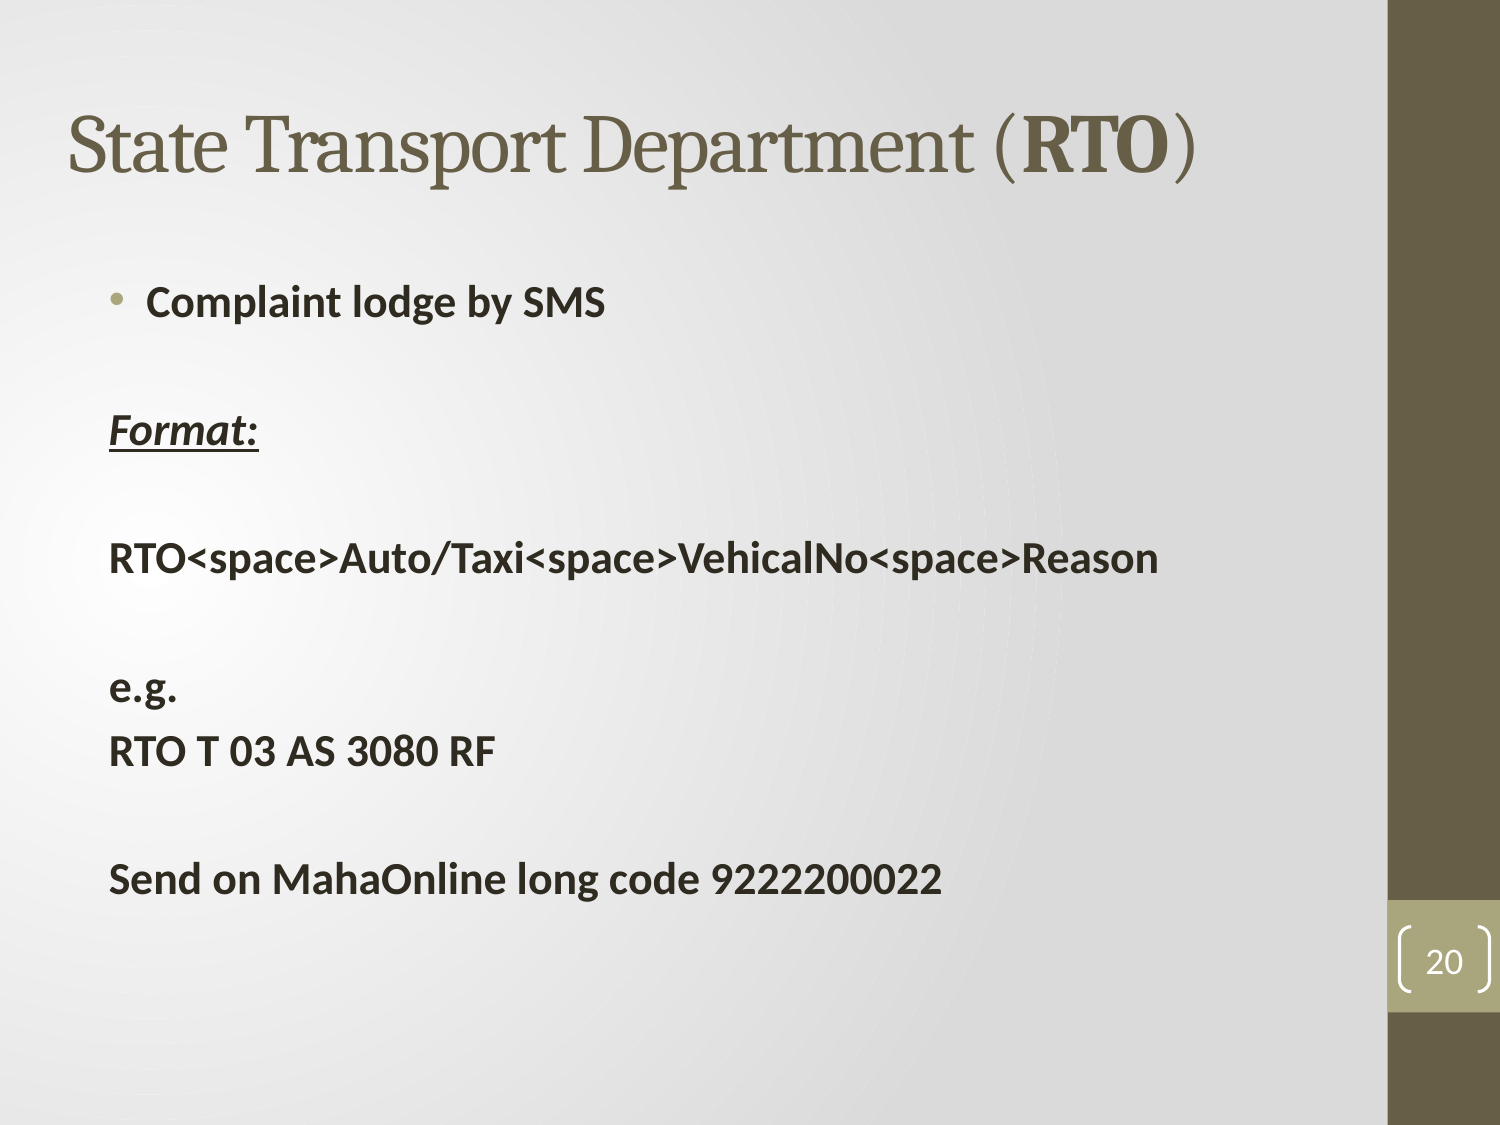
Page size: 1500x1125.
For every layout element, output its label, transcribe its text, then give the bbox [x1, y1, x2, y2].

list Complaint lodge by SMS Format: RTO<space>Auto/Taxi<space>VehicalNo<space>Reason e.g. RTO T 03 AS 3080 RF Send on MahaOnline long code 9222200022 [75, 200, 1325, 1050]
slide_number 20 [1397, 925, 1492, 994]
title State Transport Department (RTO) [37, 45, 1363, 233]
